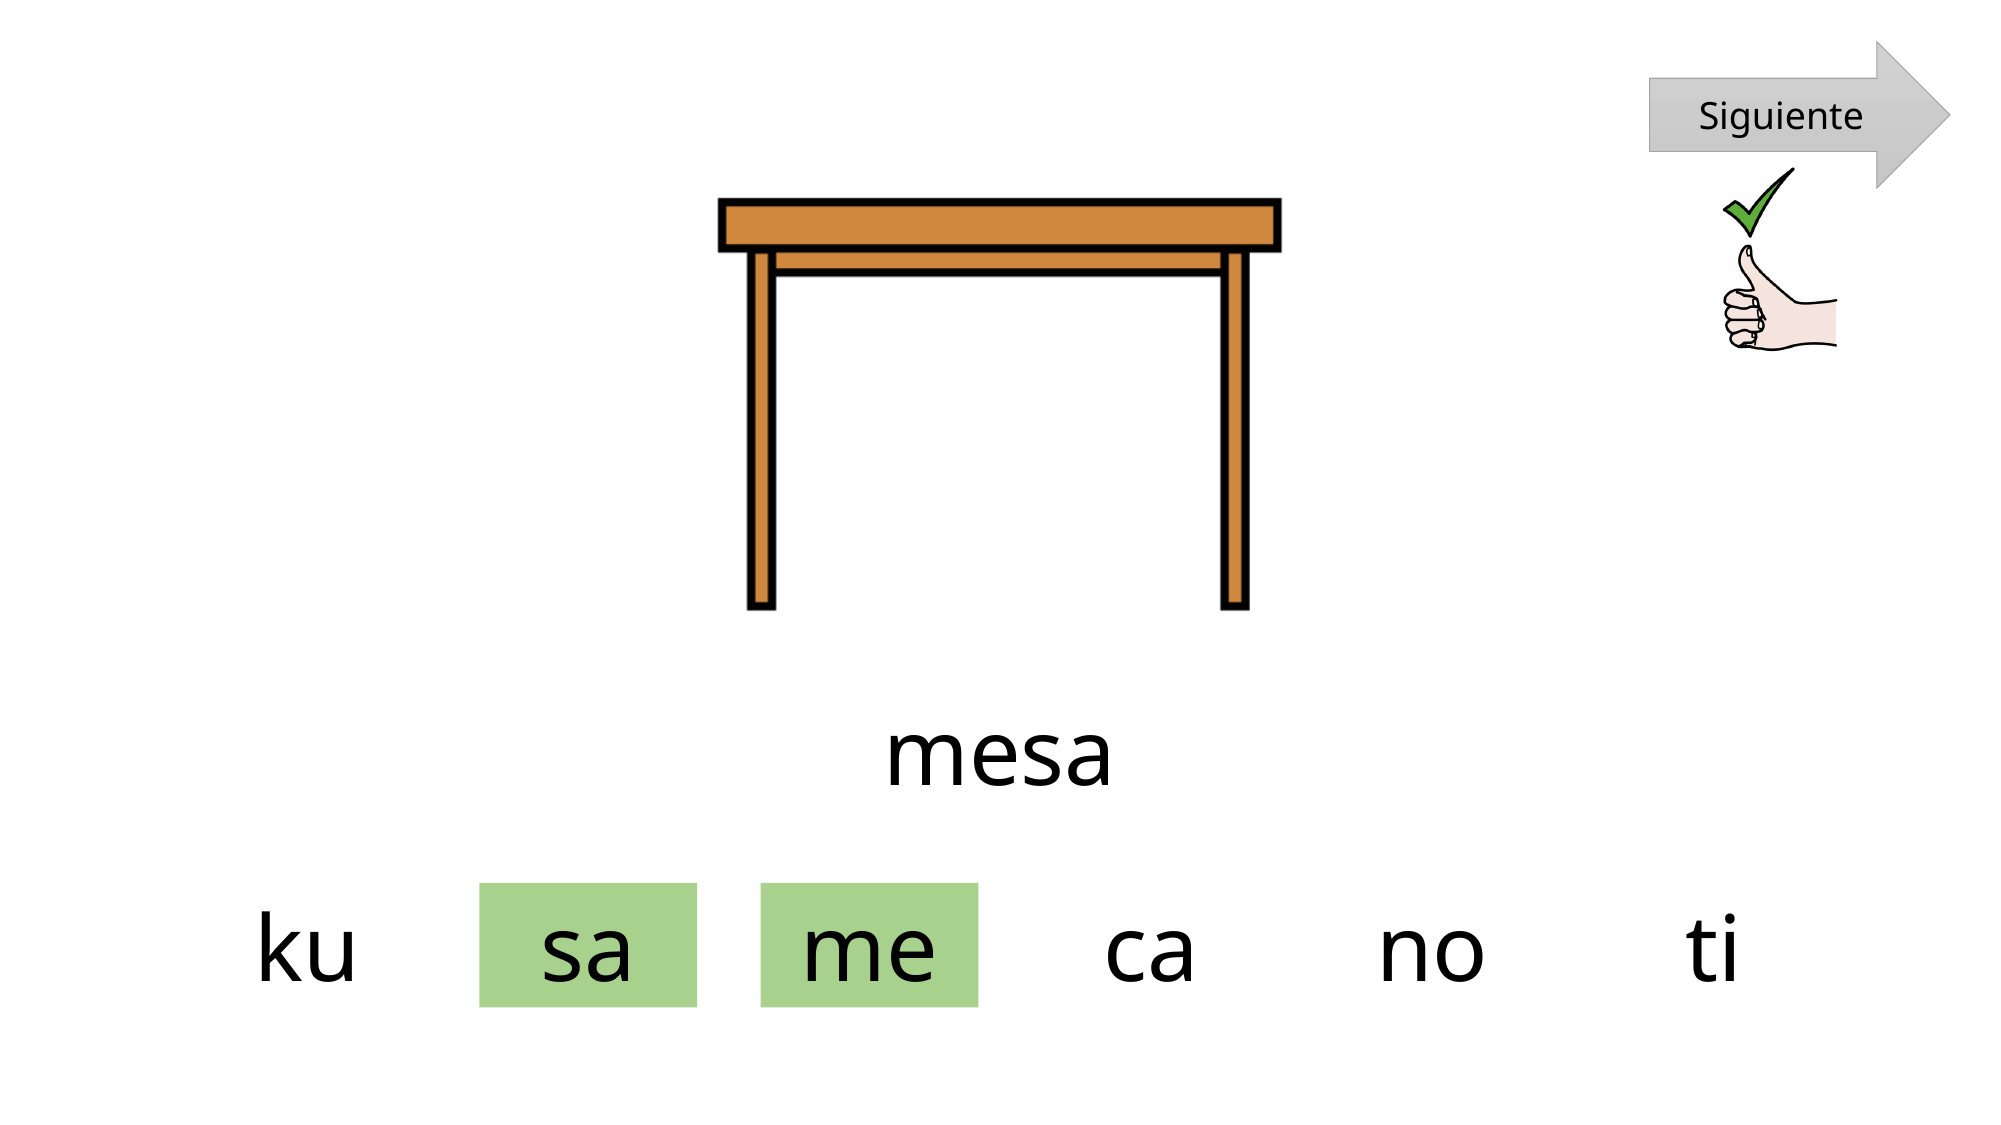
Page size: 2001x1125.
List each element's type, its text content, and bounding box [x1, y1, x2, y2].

text_box no [1323, 882, 1542, 1008]
text_box ku [198, 882, 416, 1008]
text_box Siguiente [1649, 40, 1951, 190]
text_box ca [1042, 882, 1260, 1008]
picture [712, 102, 1288, 693]
picture [1649, 154, 1868, 372]
text_box ti [1604, 882, 1823, 1008]
text_box me [760, 882, 979, 1008]
text_box mesa [750, 693, 1250, 812]
text_box sa [479, 882, 698, 1008]
